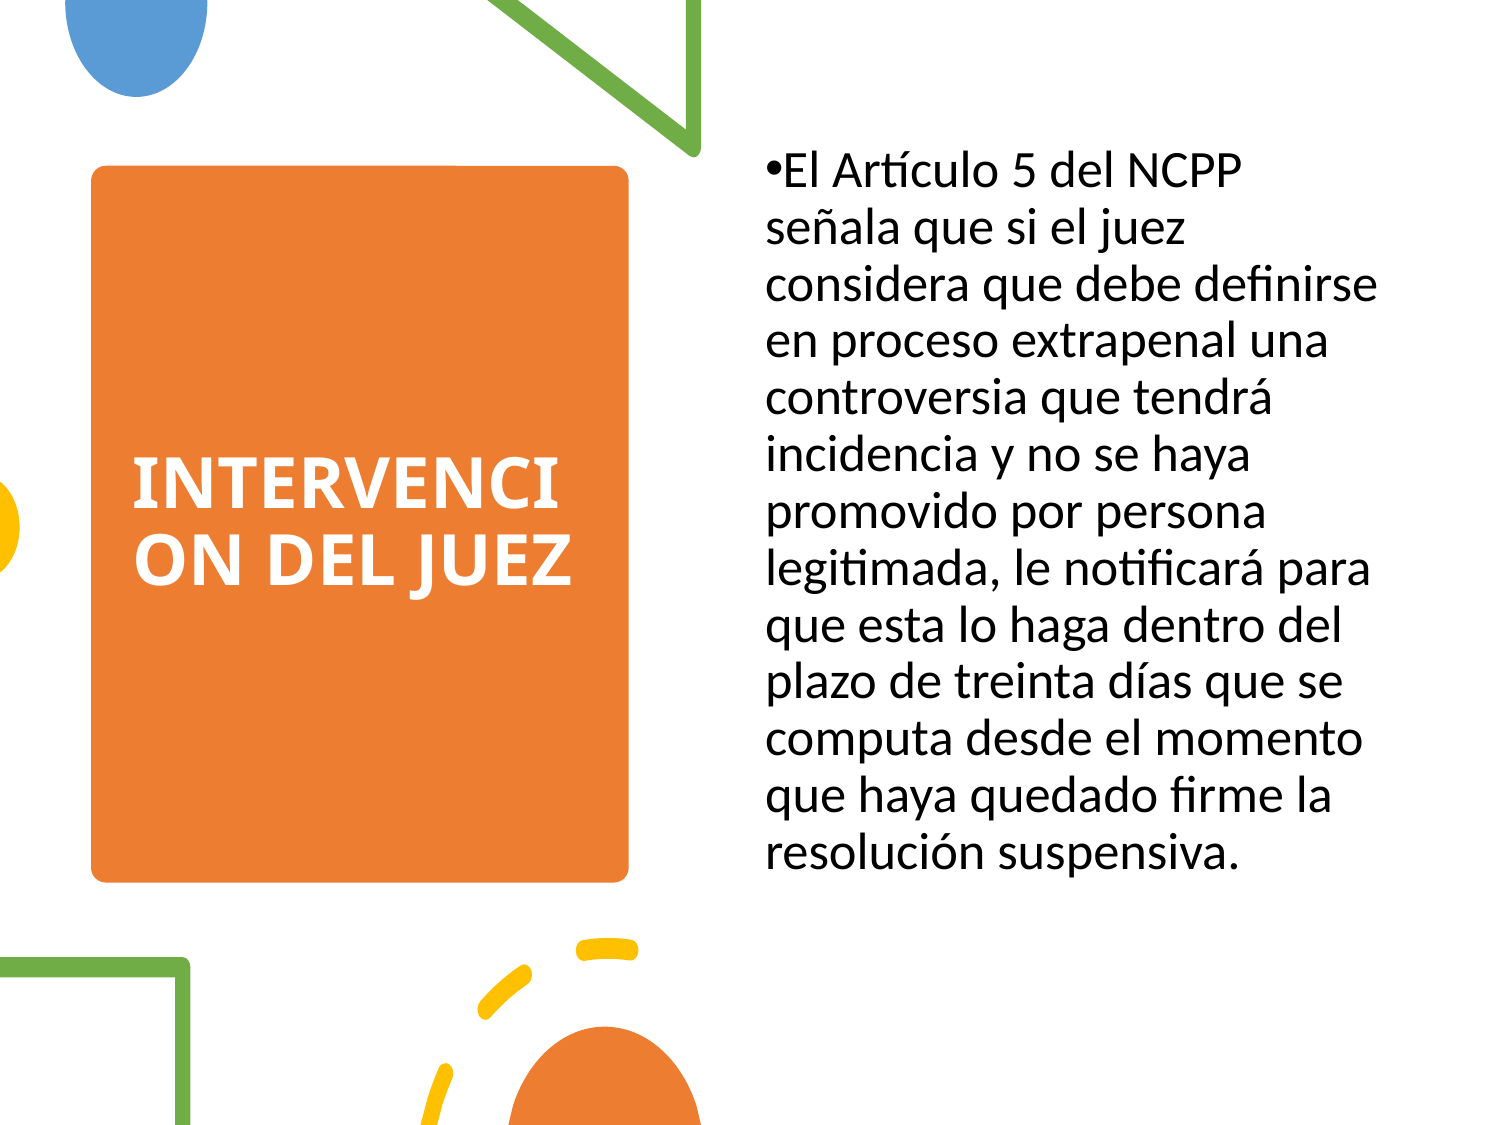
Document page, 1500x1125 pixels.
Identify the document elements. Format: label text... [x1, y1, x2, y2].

text_box [477, 964, 532, 1020]
text_box [89, 164, 630, 884]
text_box [64, 0, 209, 98]
text_box [487, 0, 702, 158]
text_box [0, 957, 191, 1125]
text_box [507, 1025, 703, 1125]
text_box [420, 1063, 454, 1125]
text_box El Artículo 5 del NCPP señala que si el juez considera que debe definirse en proceso extrapenal una controversia que tendrá incidencia y no se haya promovido por persona legitimada, le notificará para que esta lo haga dentro del plazo de treinta días que se computa desde el momento que haya quedado firme la resolución suspensiva. [749, 134, 1397, 937]
text_box [0, 0, 1500, 1125]
text_box [575, 937, 639, 961]
text_box [0, 480, 21, 574]
title INTERVENCION DEL JUEZ [117, 182, 603, 866]
